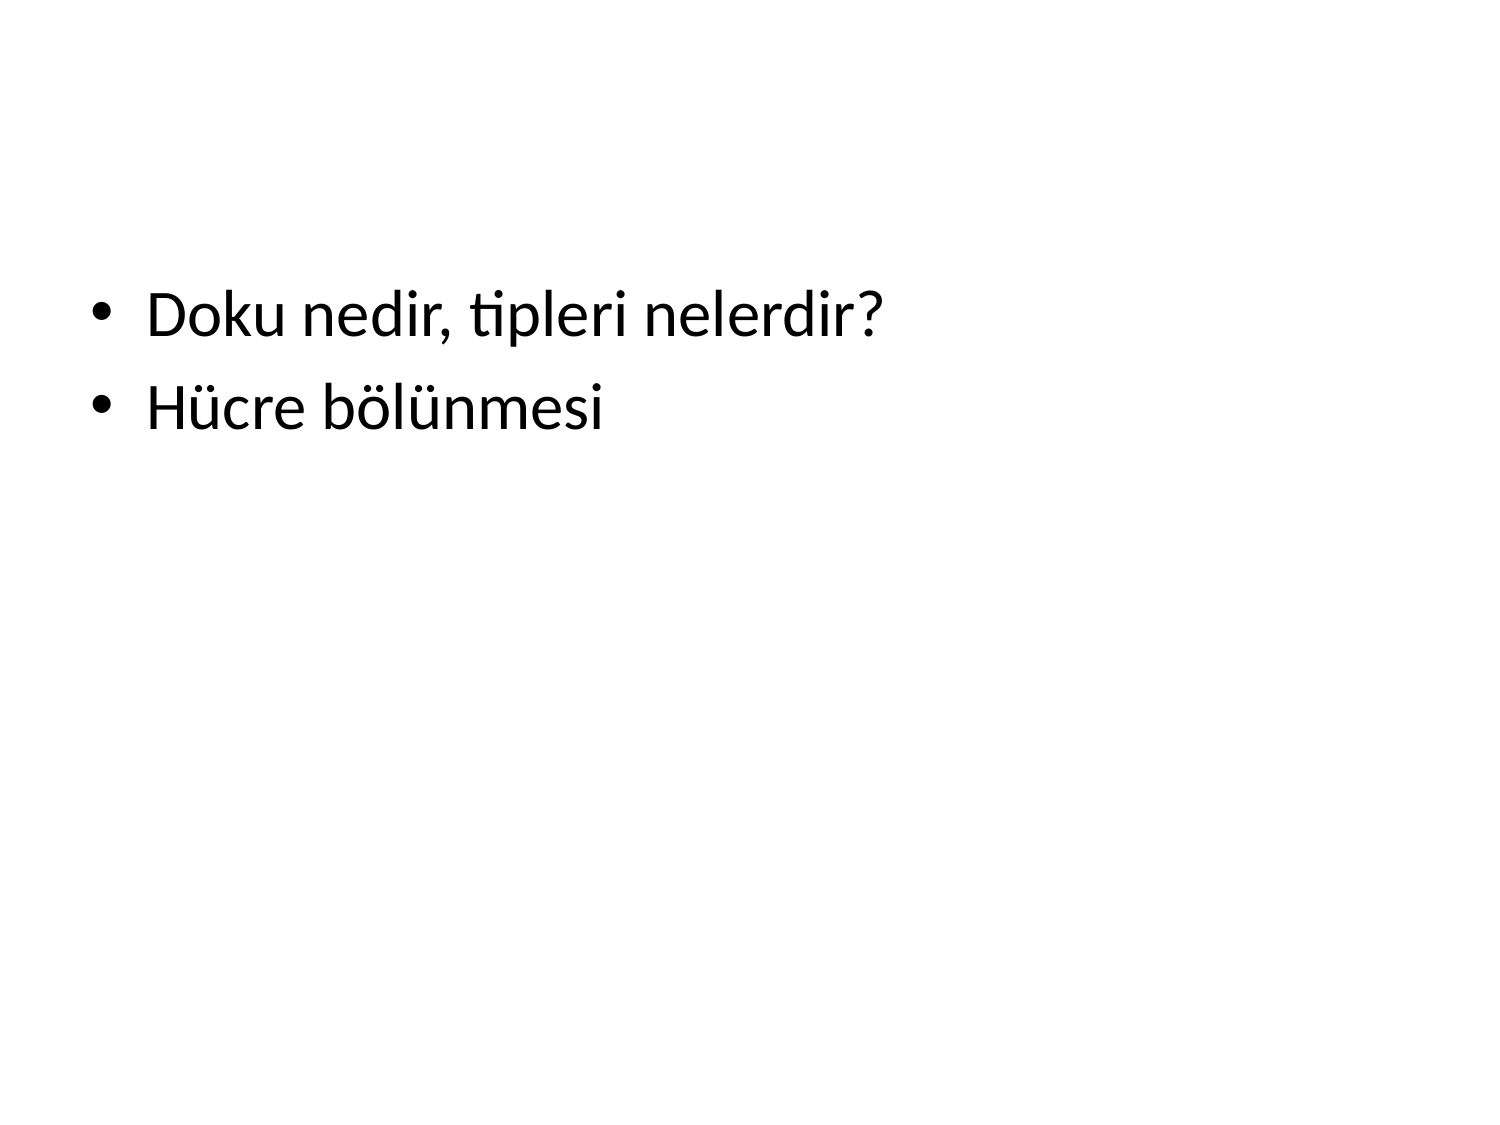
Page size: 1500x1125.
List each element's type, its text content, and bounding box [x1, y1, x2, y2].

list Doku nedir, tipleri nelerdir? Hücre bölünmesi [75, 262, 1425, 1005]
